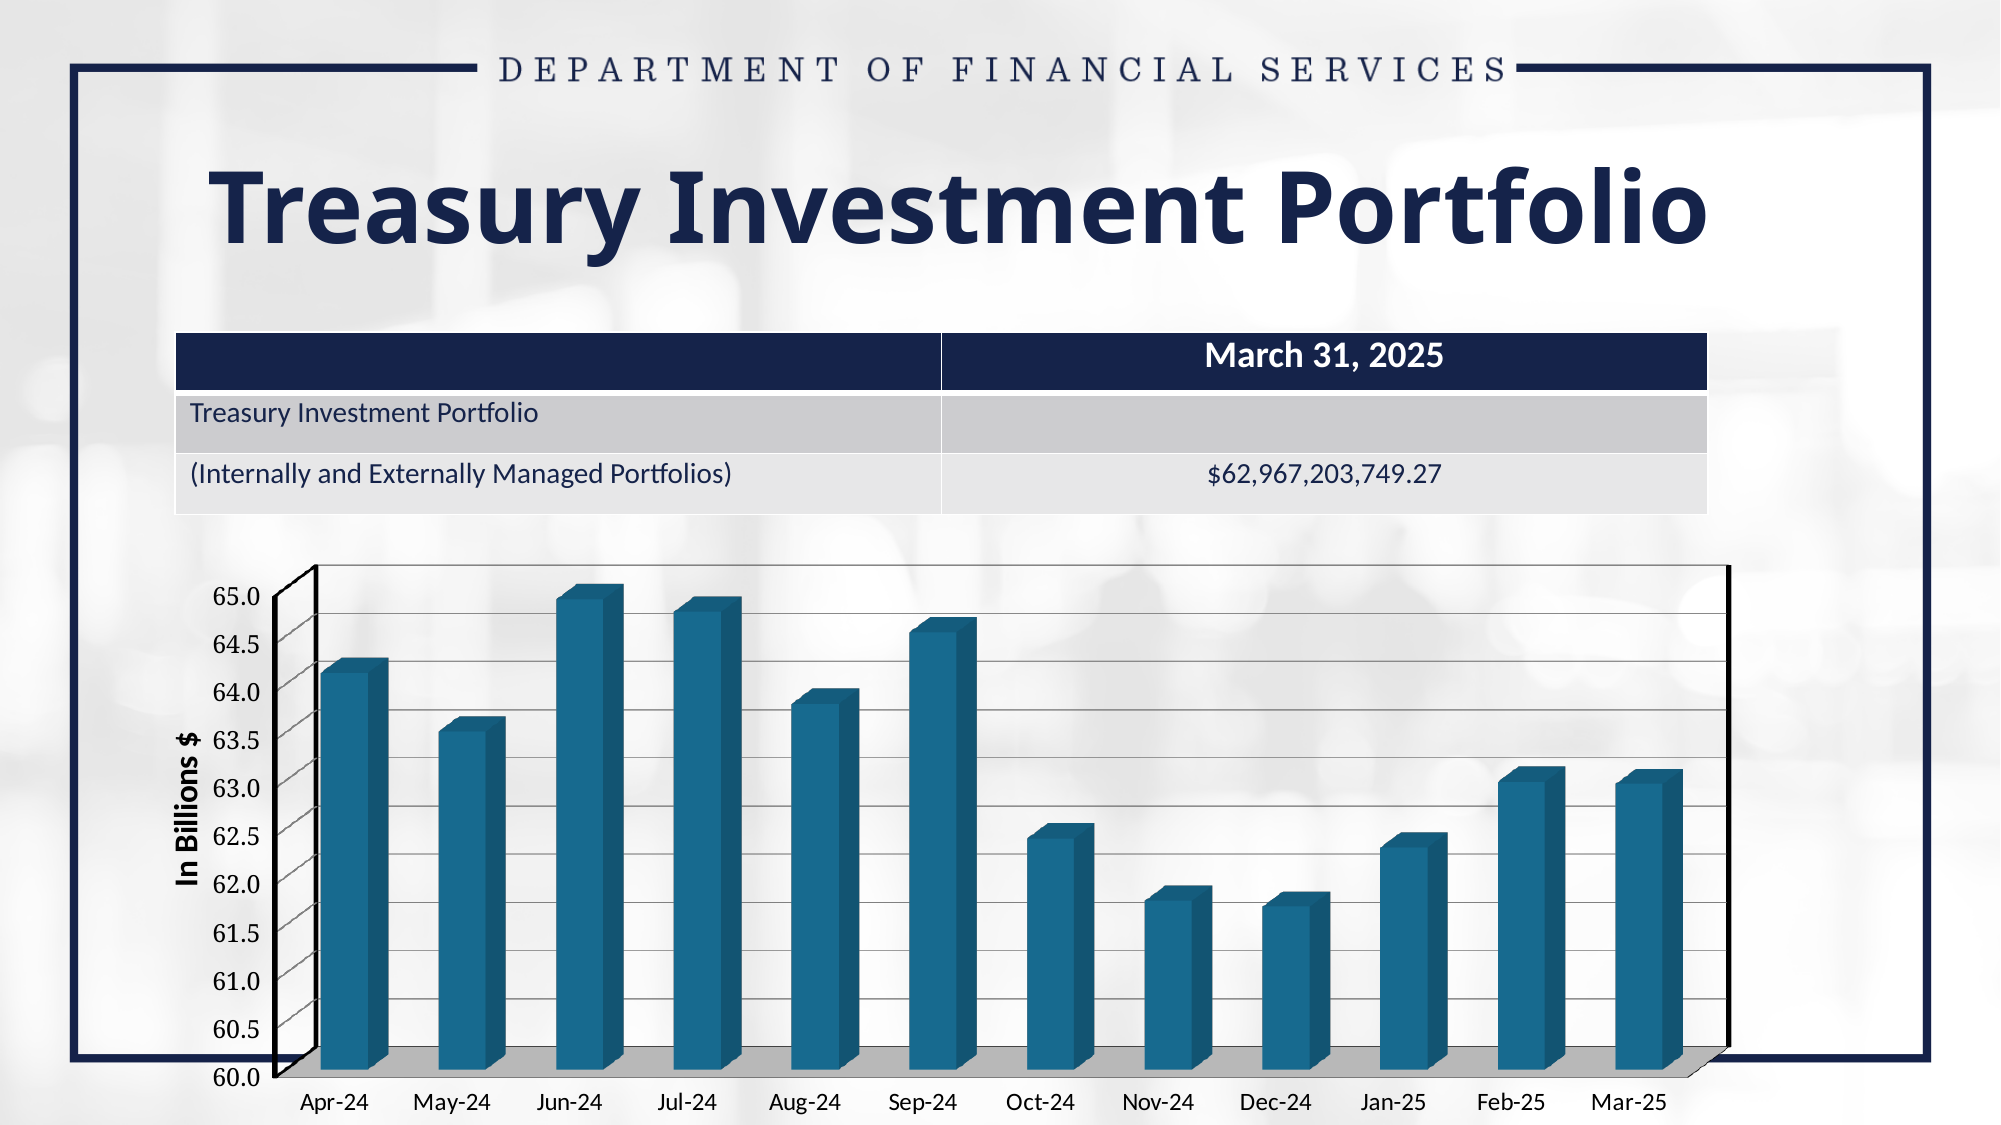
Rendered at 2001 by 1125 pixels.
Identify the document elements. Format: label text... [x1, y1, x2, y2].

table_header [176, 333, 941, 390]
text_box Treasury Investment Portfolio [97, 97, 1823, 316]
table_cell $62,967,203,749.27 [942, 454, 1707, 514]
table_header March 31, 2025 [942, 333, 1707, 390]
table_cell (Internally and Externally Managed Portfolios) [176, 454, 941, 514]
table_cell [942, 396, 1707, 453]
table_cell Treasury Investment Portfolio [176, 396, 941, 453]
picture [0, 0, 2001, 1125]
chart [162, 547, 1758, 1125]
